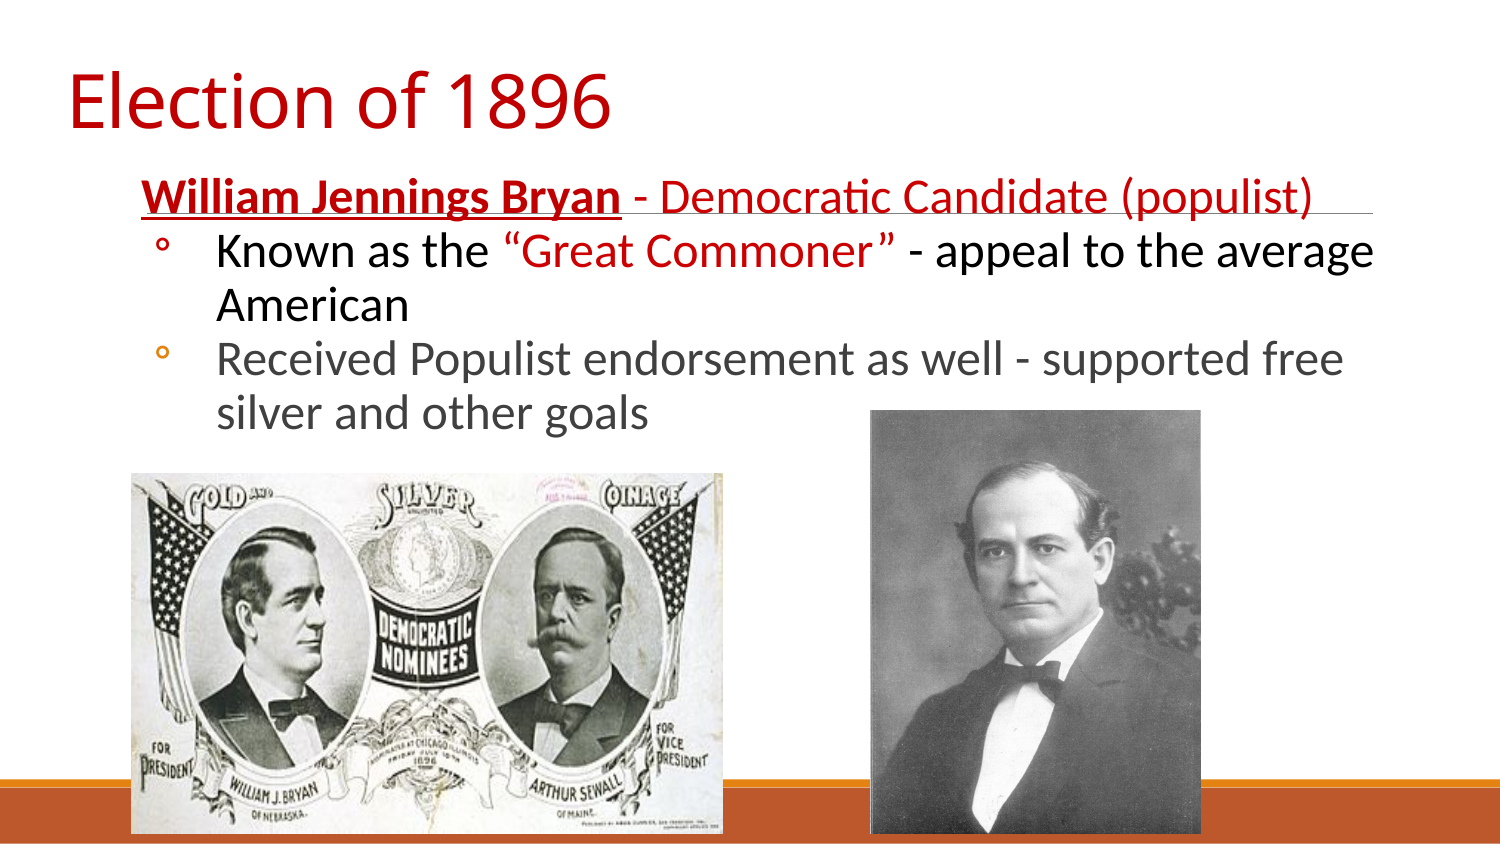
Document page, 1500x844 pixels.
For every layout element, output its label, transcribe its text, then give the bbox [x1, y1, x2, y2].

picture [130, 473, 724, 834]
title Election of 1896 [51, 52, 1449, 147]
picture [869, 410, 1201, 834]
list William Jennings Bryan - Democratic Candidate (populist) Known as the “Great Commoner” - appeal to the average American Received Populist endorsement as well - supported free silver and other goals [51, 155, 1449, 703]
